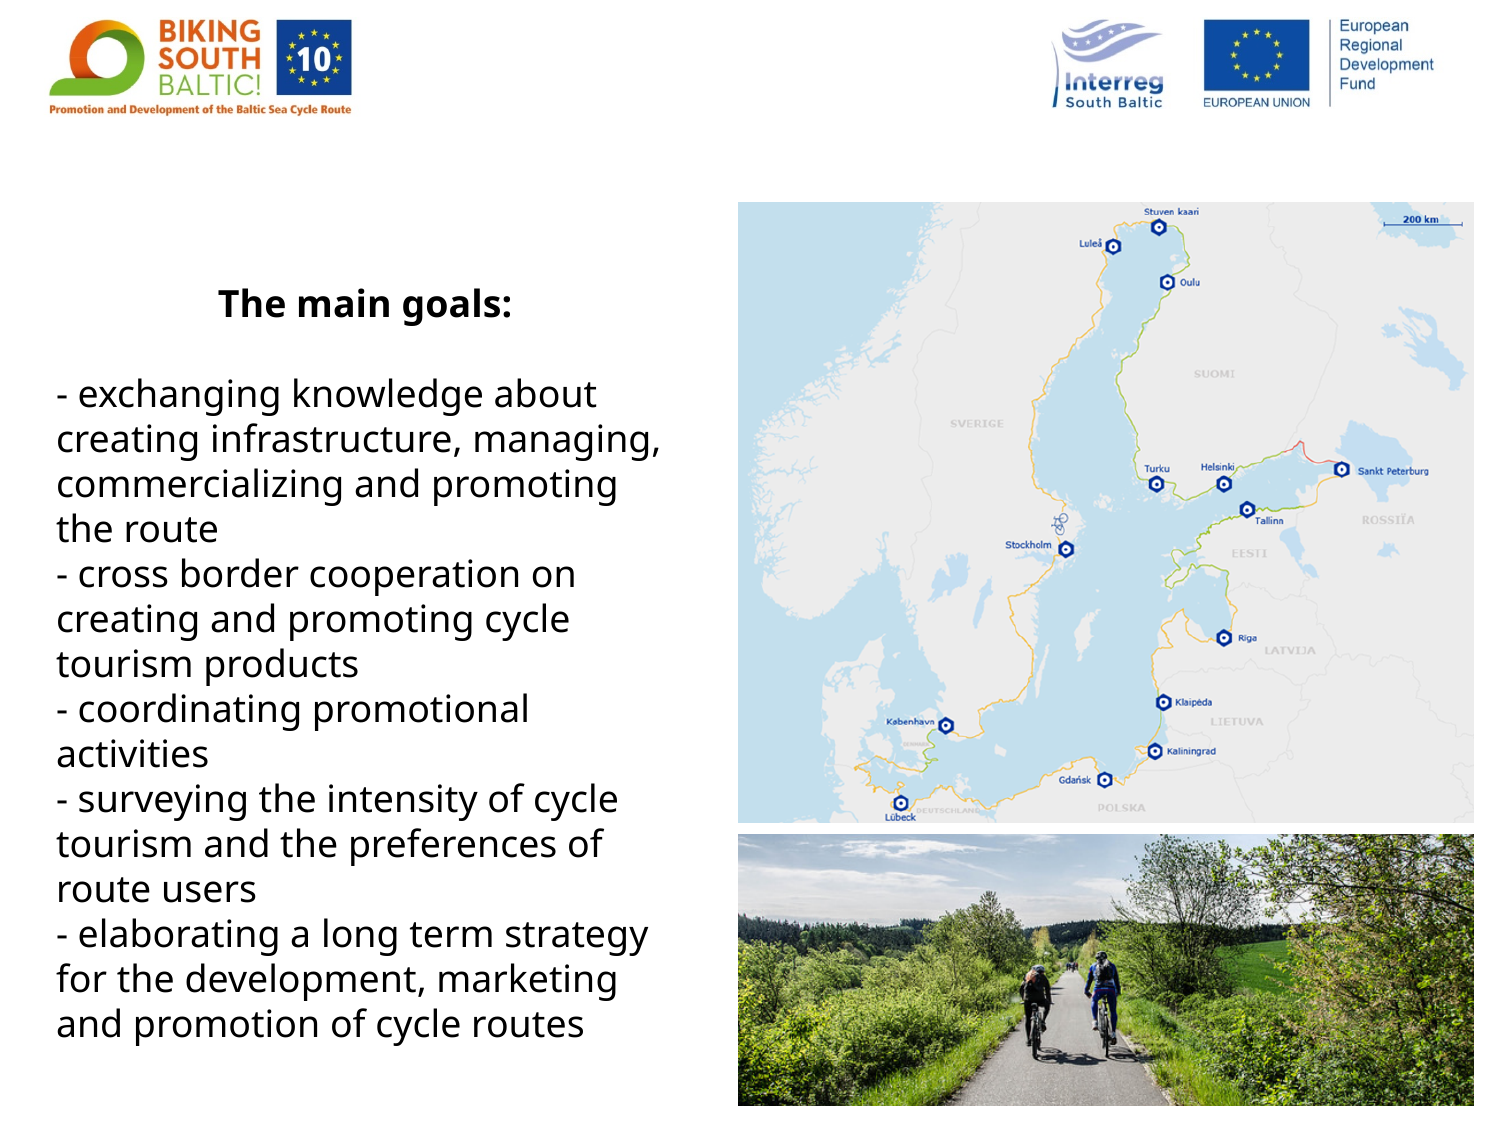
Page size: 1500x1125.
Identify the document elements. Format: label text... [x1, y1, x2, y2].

text_box The main goals: - exchanging knowledge about creating infrastructure, managing, commercializing and promoting the route - cross border cooperation on creating and promoting cycle tourism products - coordinating promotional activities - surveying the intensity of cycle tourism and the preferences of route users - elaborating a long term strategy for the development, marketing and promotion of cycle routes [41, 272, 690, 1098]
picture [737, 202, 1475, 823]
picture [0, 17, 413, 117]
picture [737, 833, 1475, 1107]
picture [1050, 17, 1500, 109]
